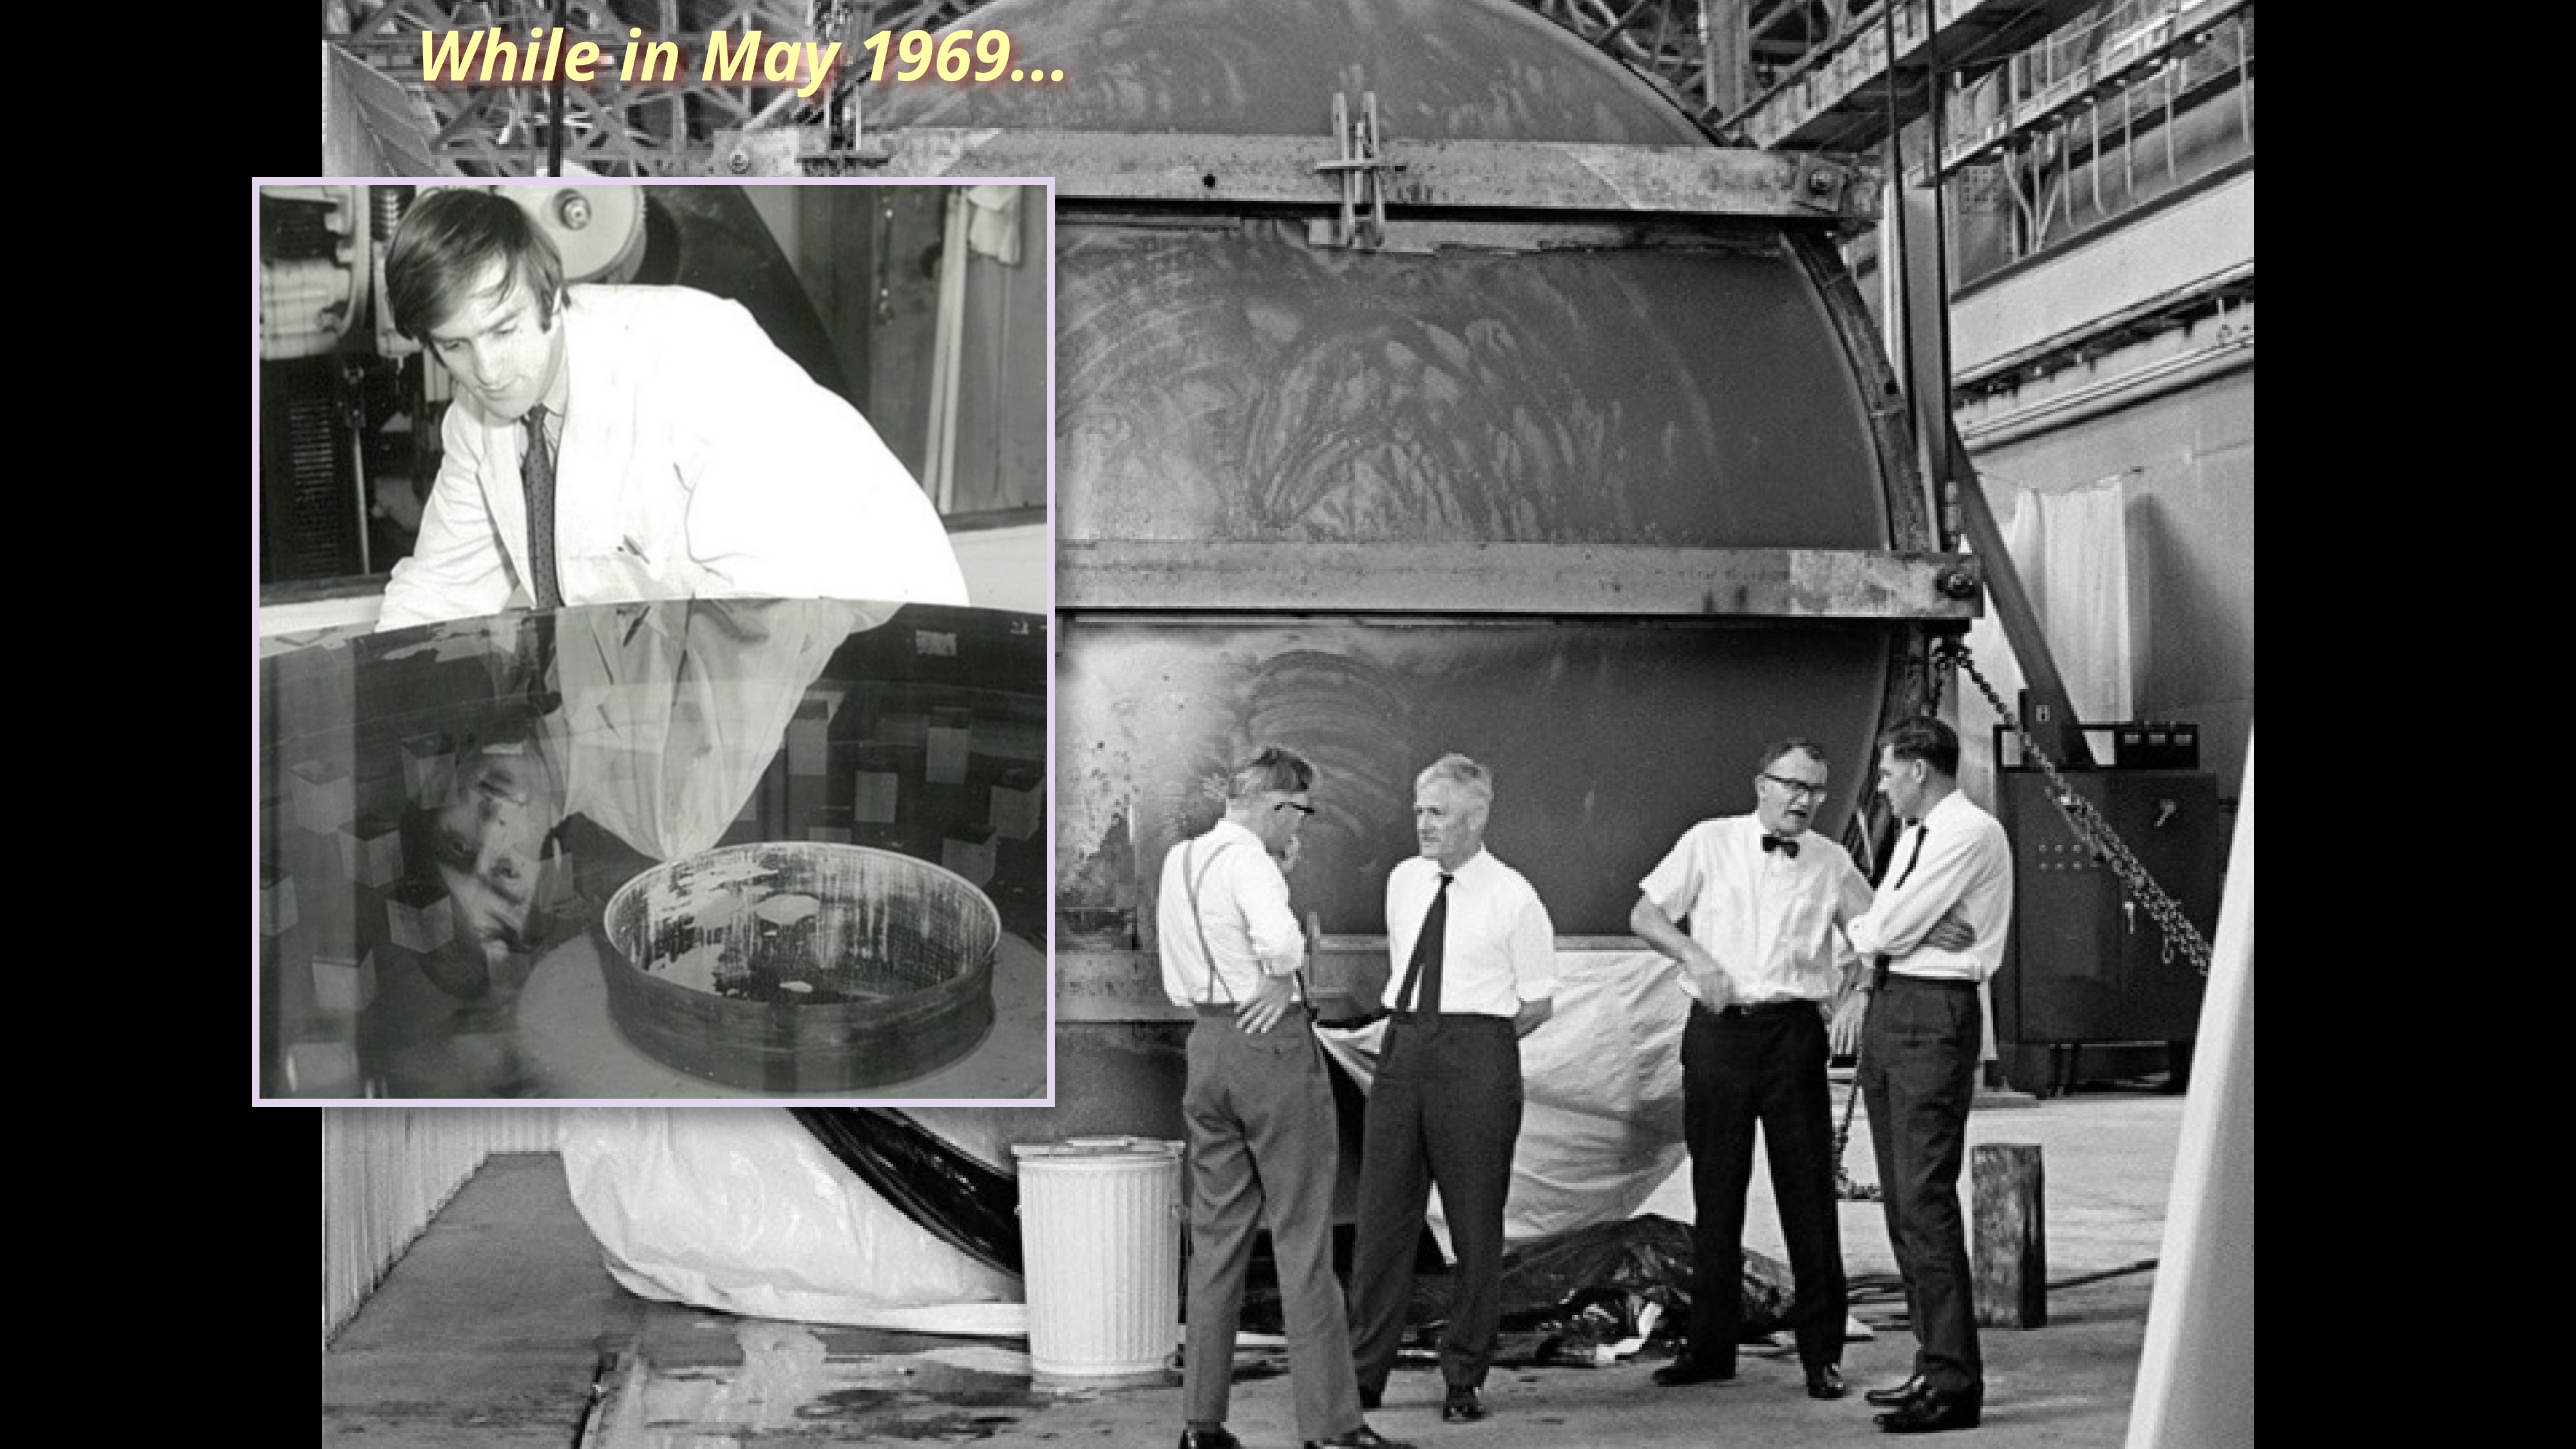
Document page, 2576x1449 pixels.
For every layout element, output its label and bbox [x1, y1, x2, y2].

picture [259, 0, 2255, 1449]
